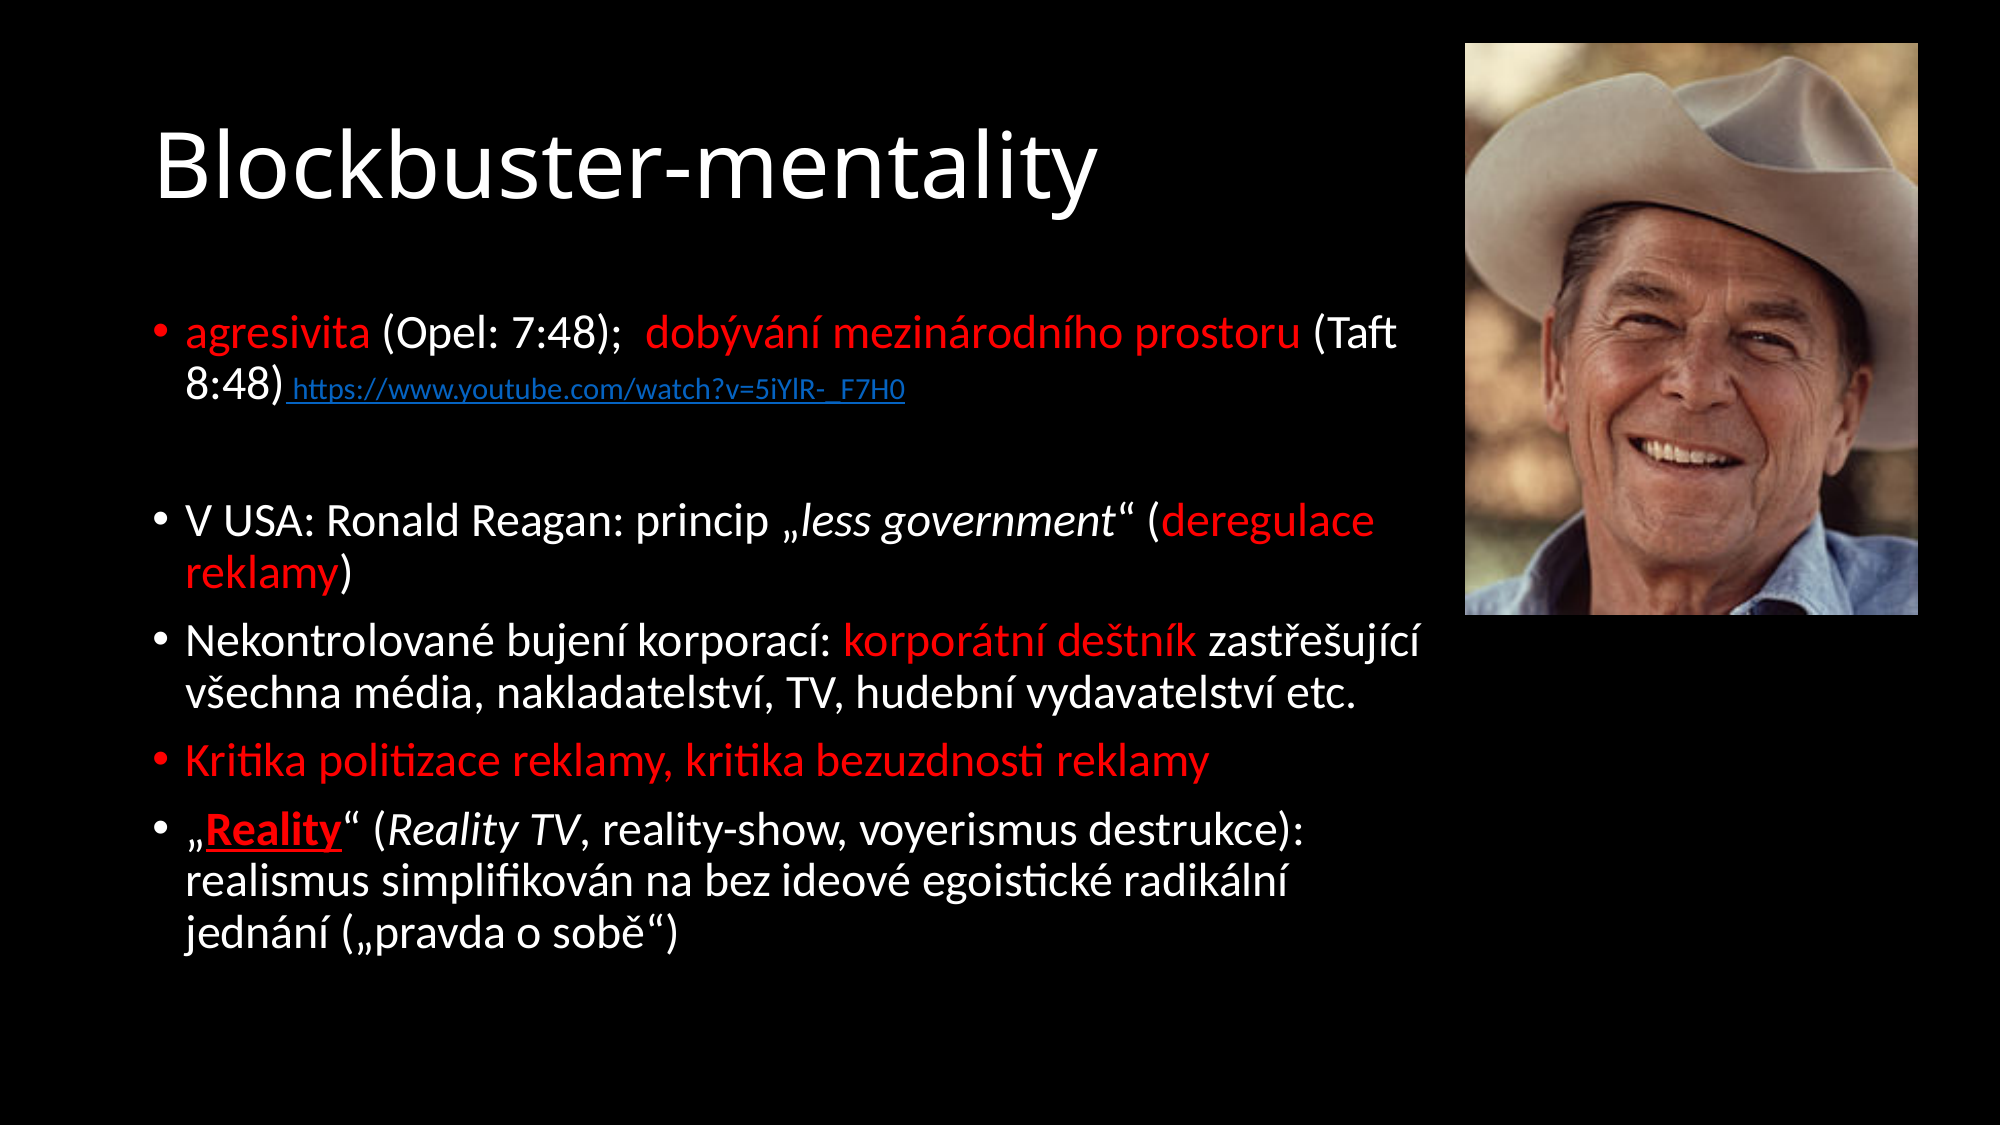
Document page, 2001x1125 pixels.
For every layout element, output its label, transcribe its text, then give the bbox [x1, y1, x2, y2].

list agresivita (Opel: 7:48); dobývání mezinárodního prostoru (Taft 8:48) https://www.youtube.com/watch?v=5iYlR-_F7H0 V USA: Ronald Reagan: princip „less government“ (deregulace reklamy) Nekontrolované bujení korporací: korporátní deštník zastřešující všechna média, nakladatelství, TV, hudební vydavatelství etc. Kritika politizace reklamy, kritika bezuzdnosti reklamy „Reality“ (Reality TV, reality-show, voyerismus destrukce): realismus simplifikován na bez ideové egoistické radikální jednání („pravda o sobě“) [137, 299, 1440, 1014]
picture [1465, 43, 1918, 615]
title Blockbuster-mentality [137, 59, 1465, 278]
